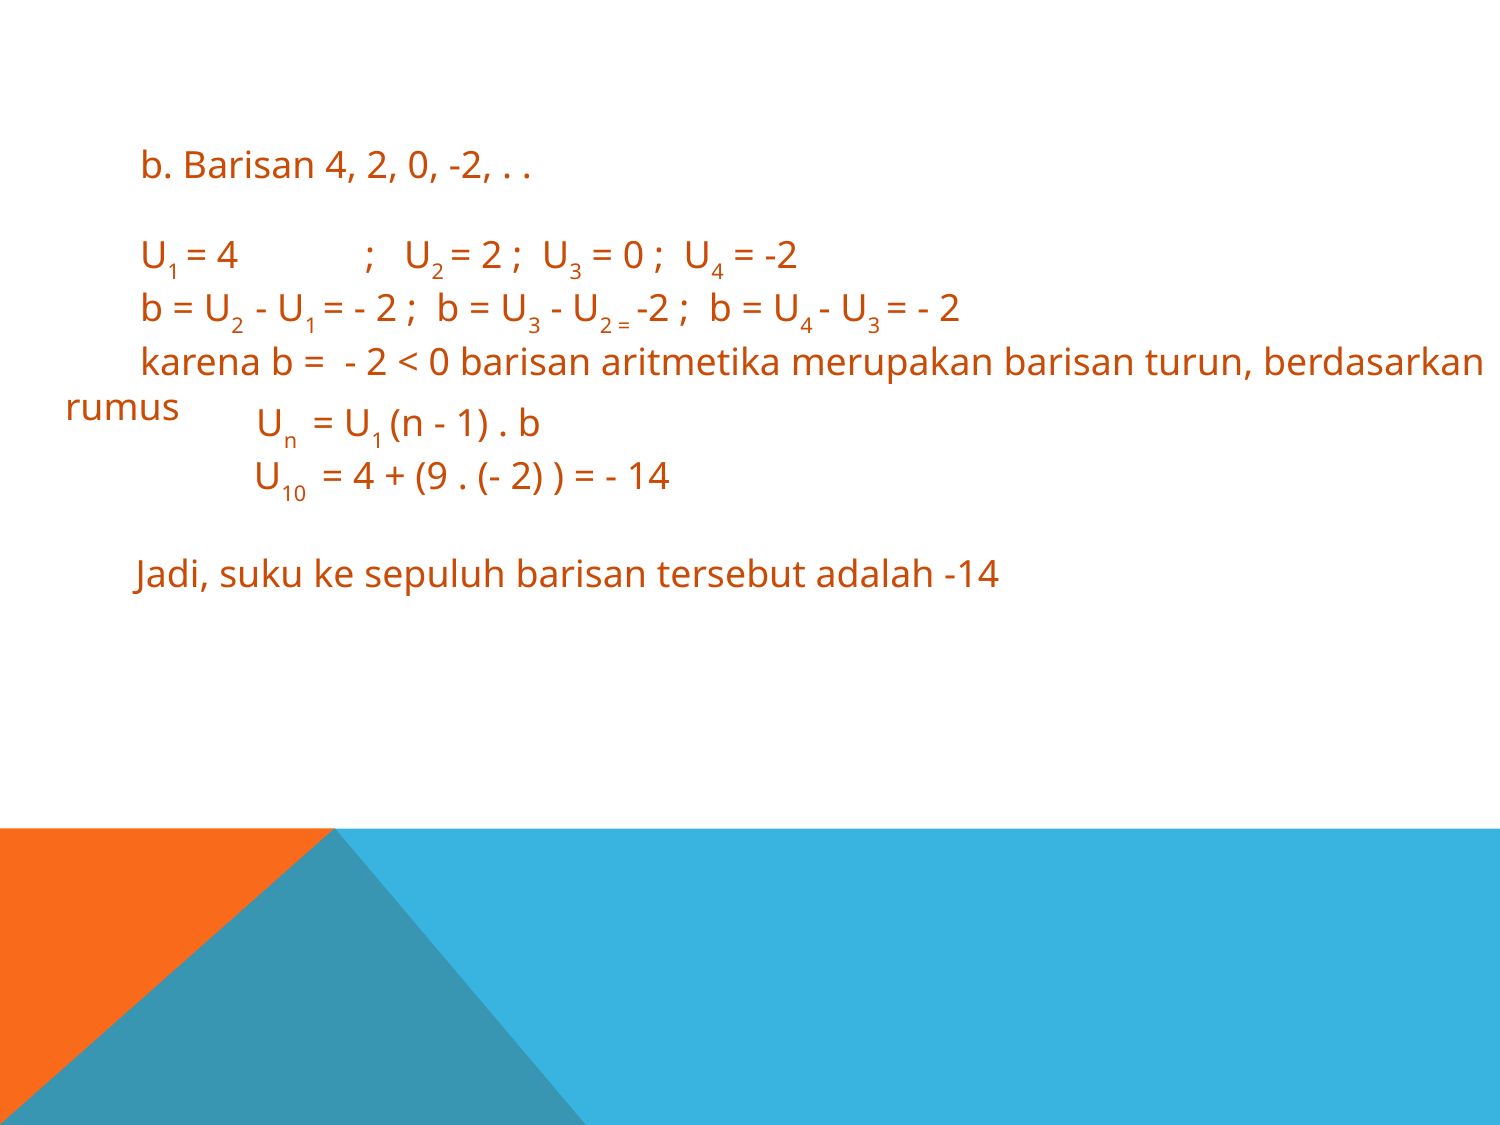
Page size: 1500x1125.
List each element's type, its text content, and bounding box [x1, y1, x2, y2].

text_box b. Barisan 4, 2, 0, -2, . . U1 = 4 ; U2 = 2 ; U3 = 0 ; U4 = -2 b = U2 - U1 = - 2 ; b = U3 - U2 = -2 ; b = U4 - U3 = - 2 karena b = - 2 < 0 barisan aritmetika merupakan barisan turun, berdasarkan rumus [50, 133, 1500, 480]
text_box Un = U1 (n - 1) . b U10 = 4 + (9 . (- 2) ) = - 14 Jadi, suku ke sepuluh barisan tersebut adalah -14 [91, 391, 1308, 603]
